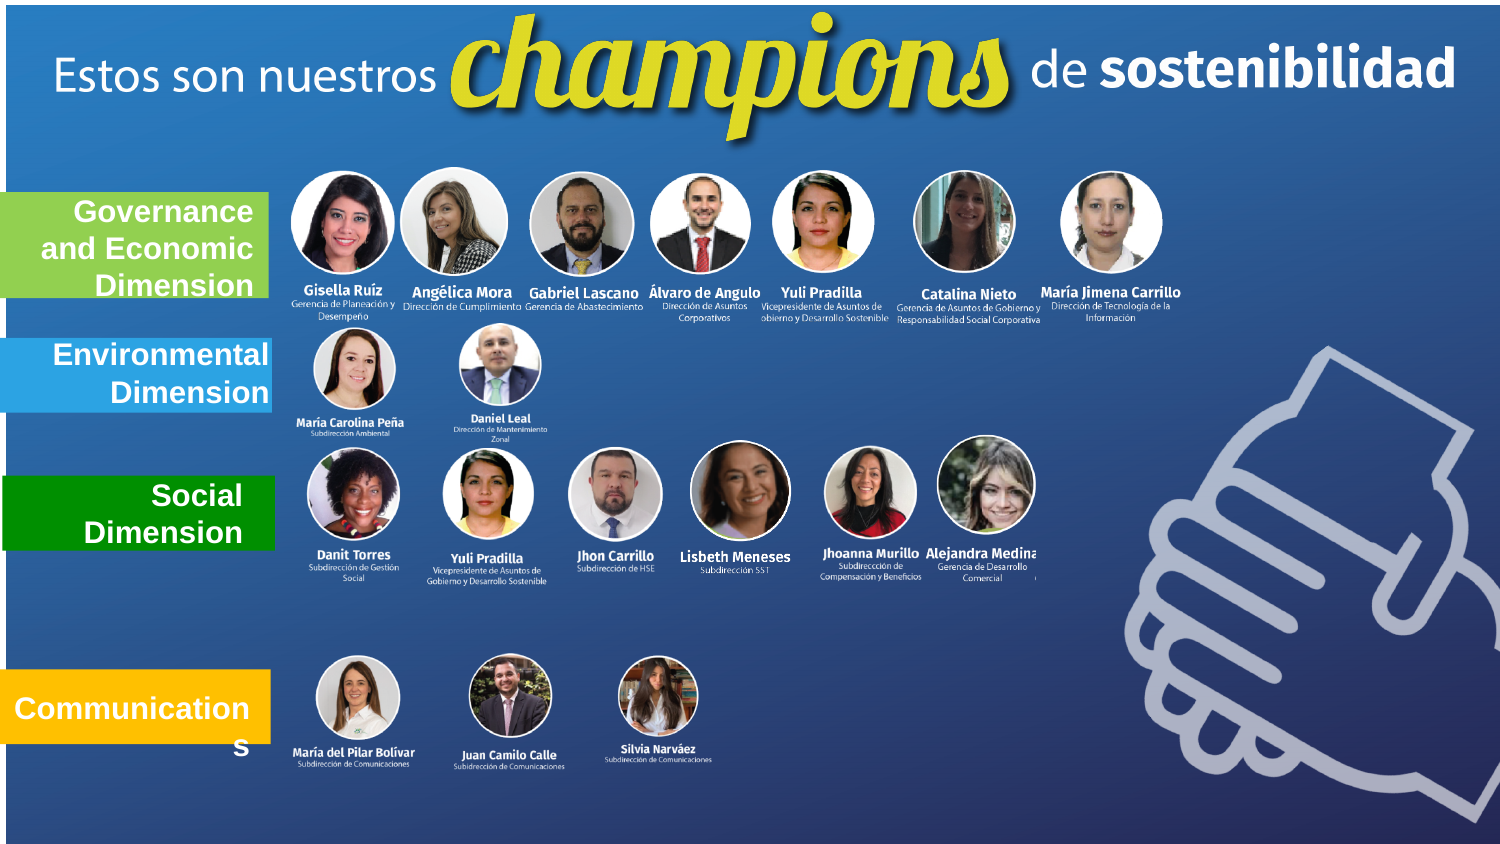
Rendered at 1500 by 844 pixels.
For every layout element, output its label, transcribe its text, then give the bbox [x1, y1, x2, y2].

text_box Environmental Dimension [0, 326, 5, 455]
text_box [0, 668, 5, 680]
text_box Communications [0, 680, 5, 771]
picture [5, 5, 1500, 844]
text_box [0, 191, 5, 299]
text_box Social Dimension [0, 467, 5, 557]
